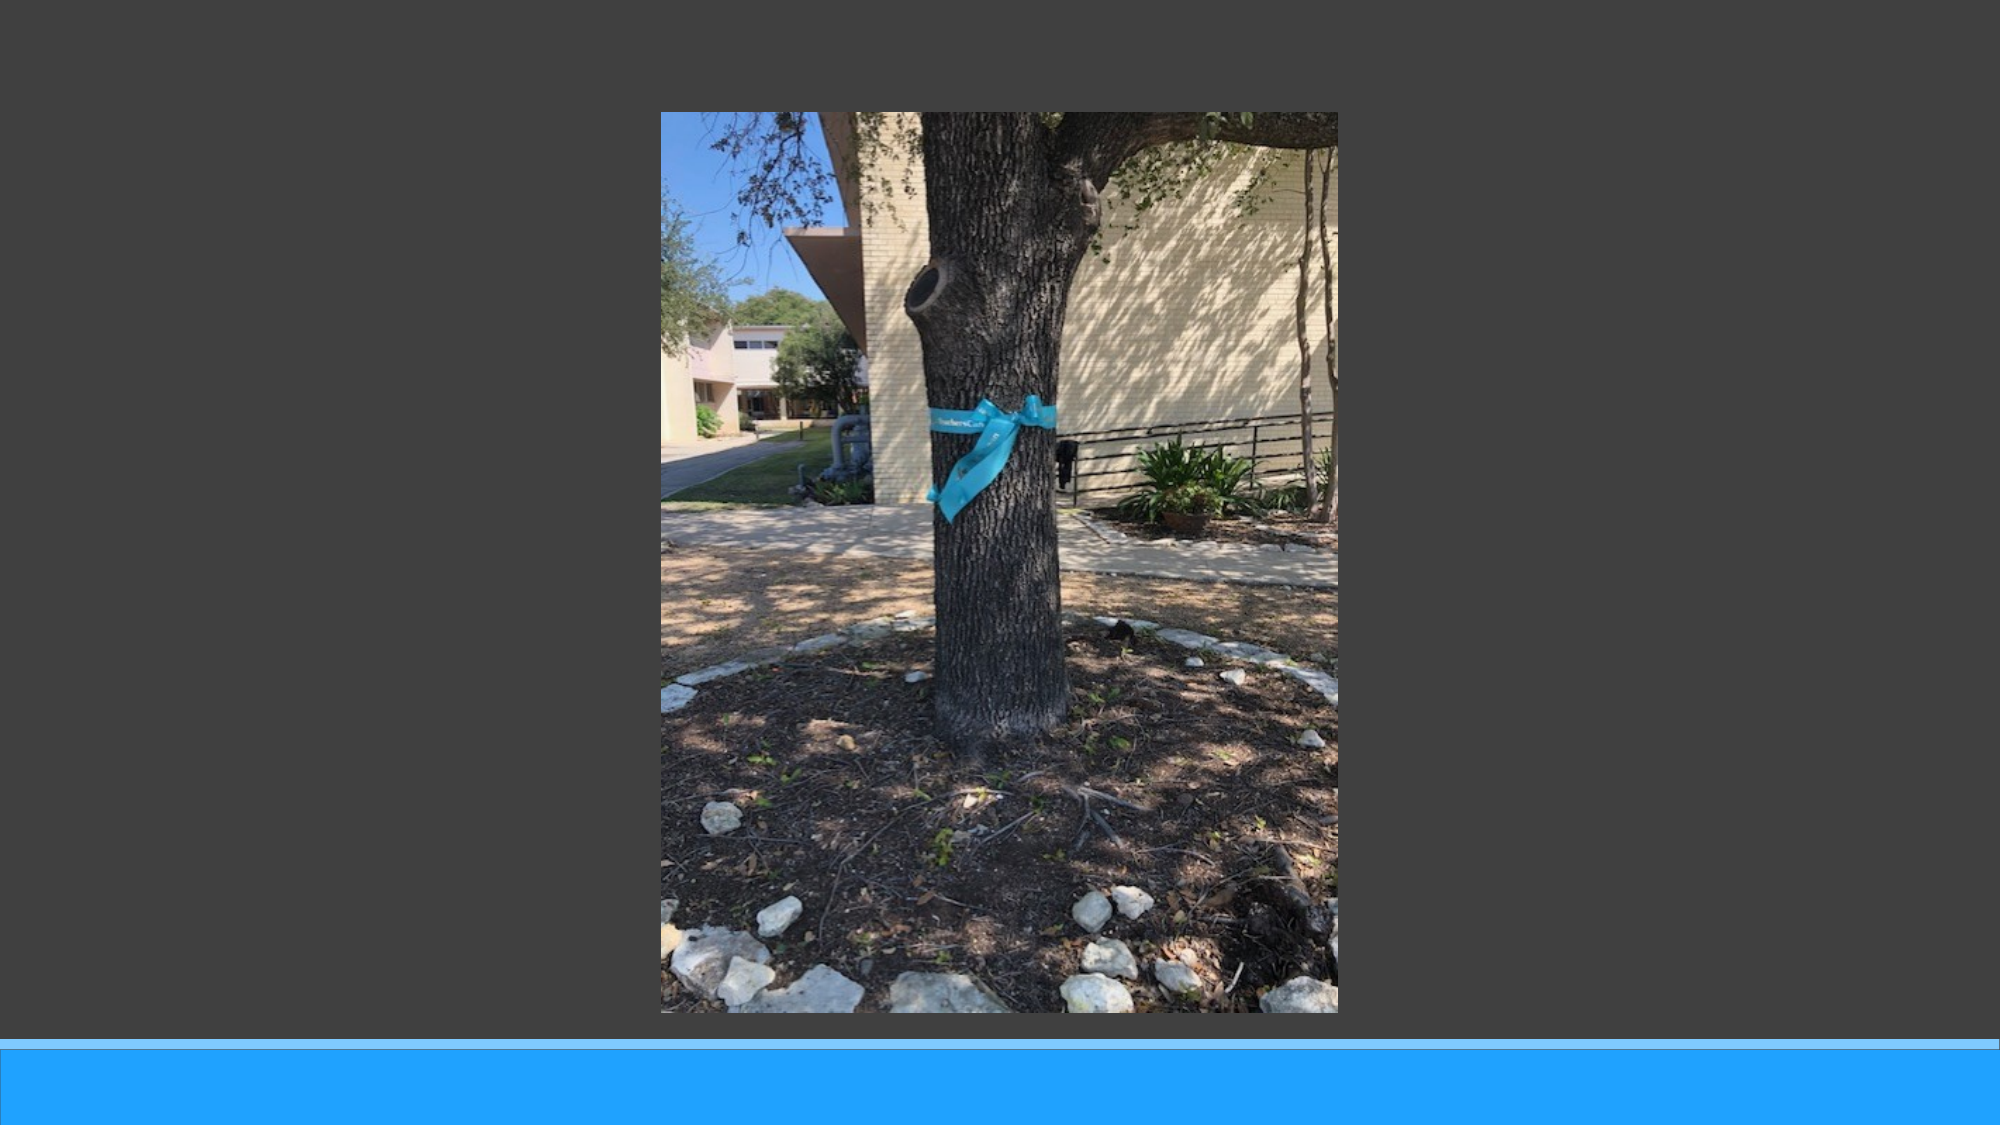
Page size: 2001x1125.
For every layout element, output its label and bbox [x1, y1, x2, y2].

picture [661, 111, 1339, 1013]
